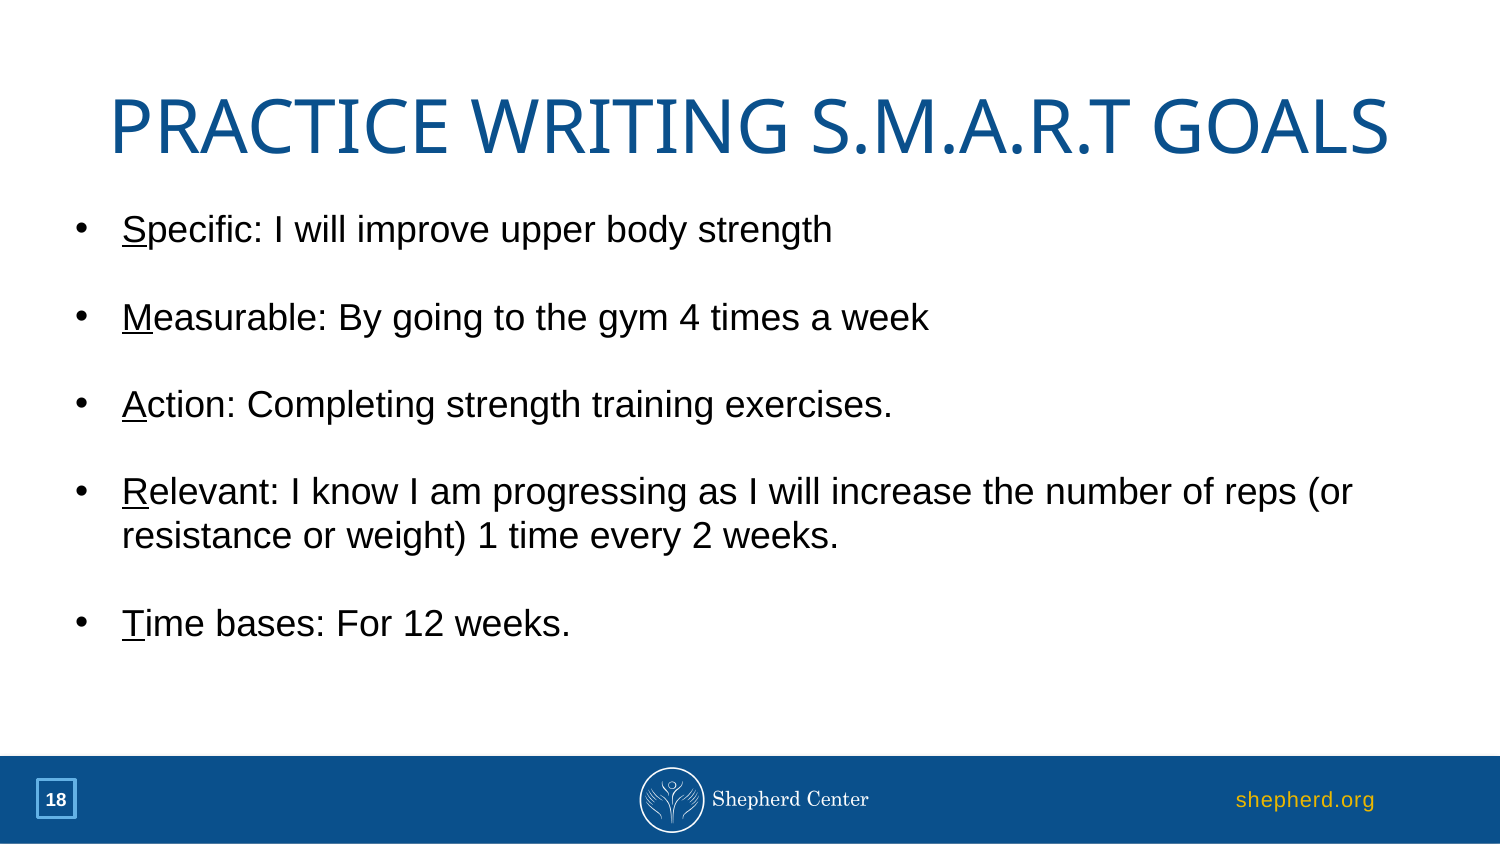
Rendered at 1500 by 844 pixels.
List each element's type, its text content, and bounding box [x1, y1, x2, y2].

slide_number 18 [36, 778, 77, 819]
picture [637, 765, 871, 835]
list Specific: I will improve upper body strength Measurable: By going to the gym 4 times a week Action: Completing strength training exercises. Relevant: I know I am progressing as I will increase the number of reps (or resistance or weight) 1 time every 2 weeks. Time bases: For 12 weeks. [75, 206, 1425, 719]
title Practice writing s.m.a.r.t goals [75, 56, 1425, 169]
